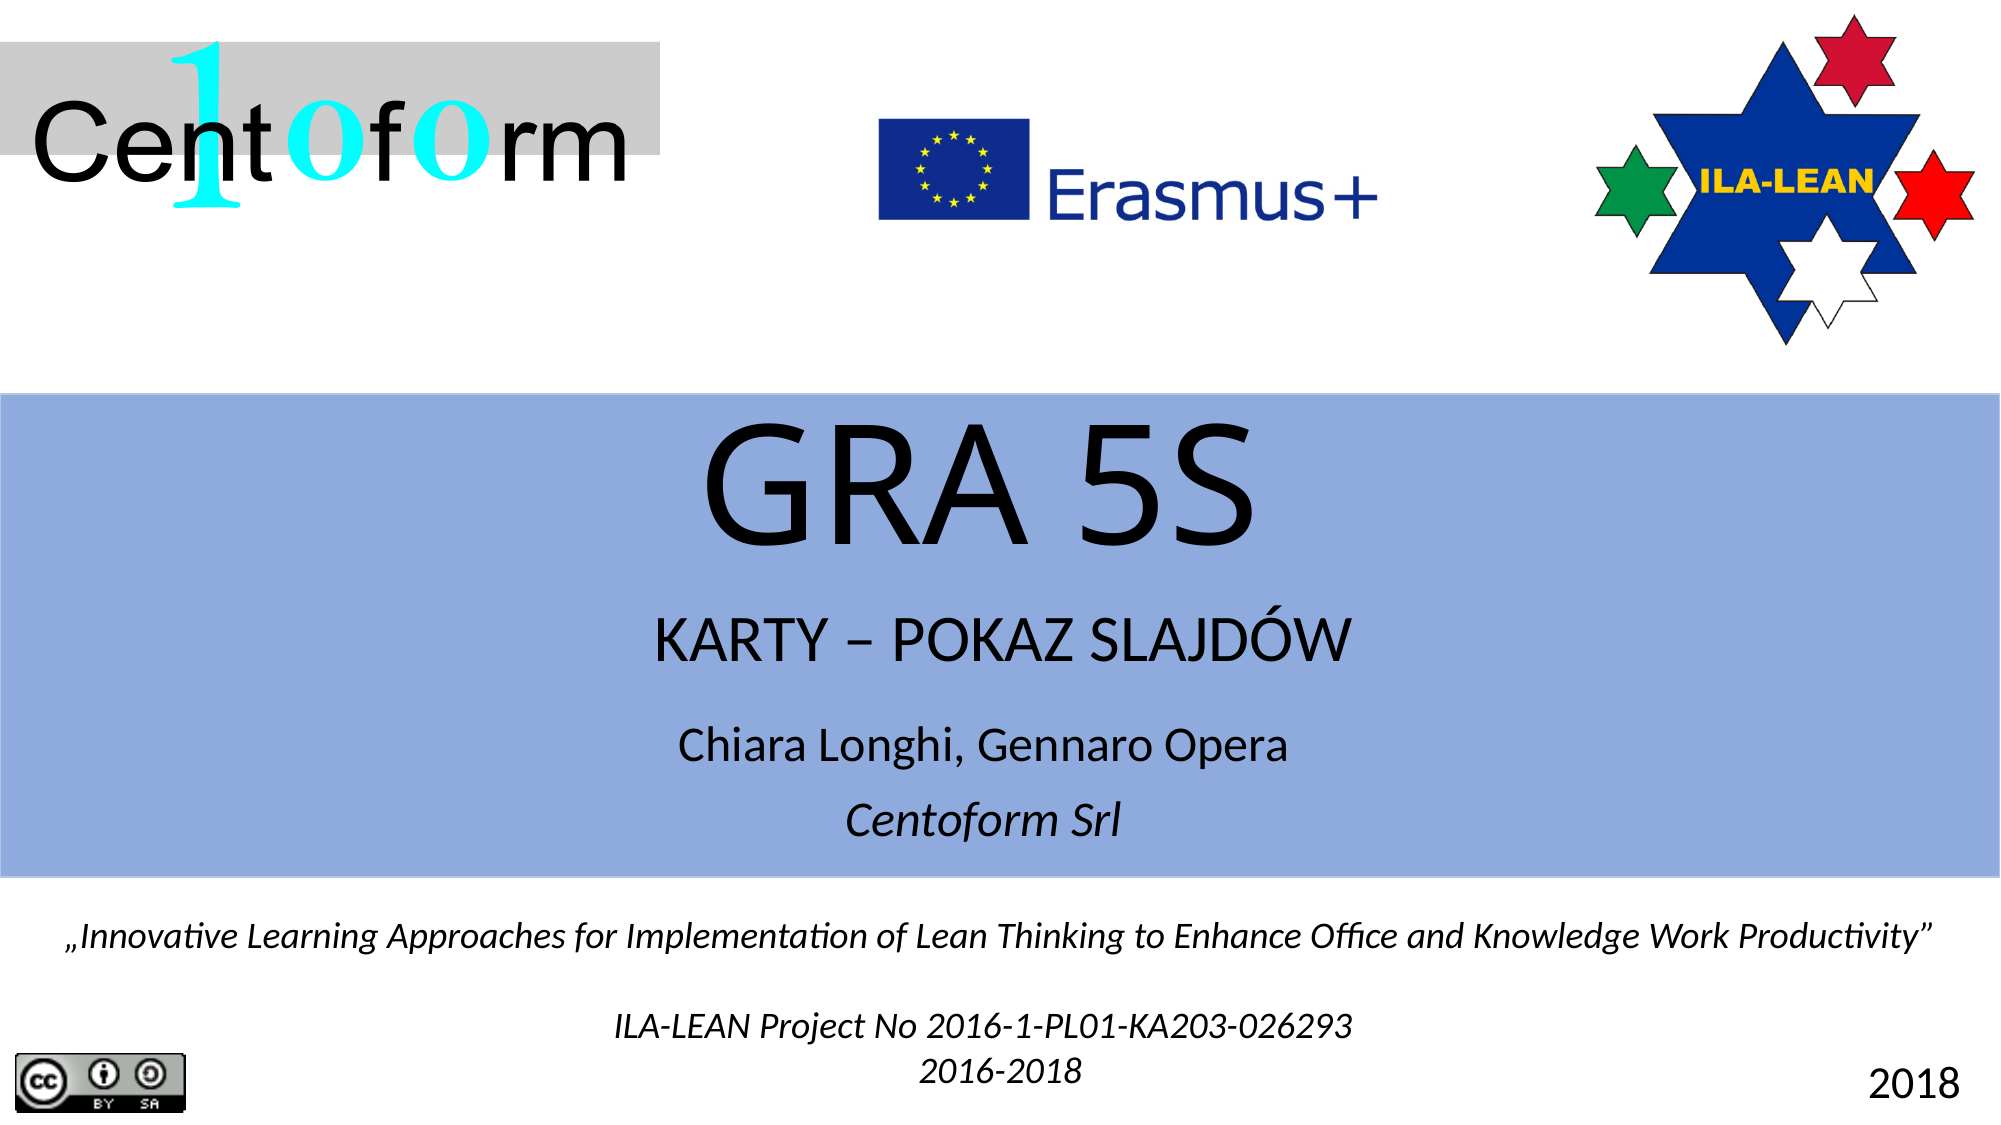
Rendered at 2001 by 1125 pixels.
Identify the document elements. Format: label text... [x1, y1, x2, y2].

picture [15, 1053, 186, 1113]
title GRA 5S [98, 407, 1860, 589]
footer „Innovative Learning Approaches for Implementation of Lean Thinking to Enhance Office and Knowledge Work Productivity” ILA-LEAN Project No 2016-1-PL01-KA203-026293 2016-2018 [0, 876, 2000, 1125]
picture [1594, 14, 1975, 346]
picture [849, 89, 1406, 249]
picture [0, 41, 660, 208]
text_box KARTY – POKAZ SLAJDÓW [639, 587, 1389, 683]
subtitle Chiara Longhi, Gennaro Opera Centoform Srl [185, 710, 1783, 877]
slide_number 2018 [1836, 1050, 1992, 1110]
text_box [0, 393, 2000, 876]
